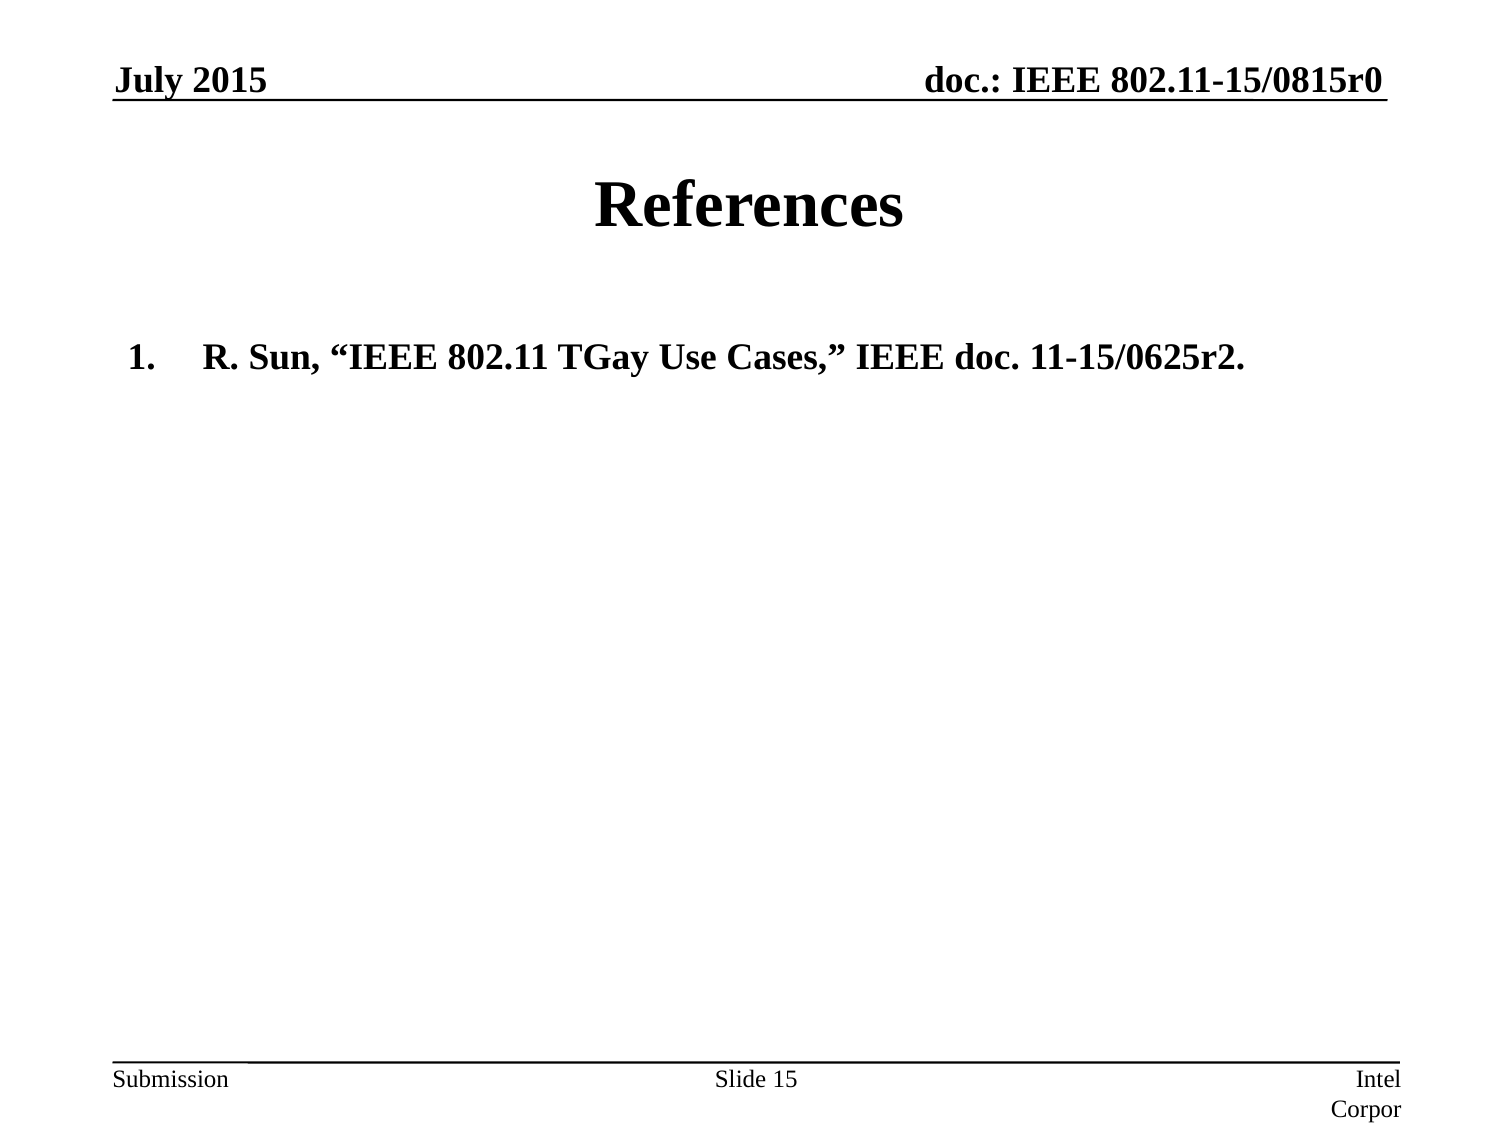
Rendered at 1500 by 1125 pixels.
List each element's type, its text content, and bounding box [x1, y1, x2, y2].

slide_number Slide 15 [712, 1062, 800, 1093]
list R. Sun, “IEEE 802.11 TGay Use Cases,” IEEE doc. 11-15/0625r2. [112, 324, 1388, 1000]
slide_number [114, 54, 269, 100]
footer Intel Corporation [1325, 1062, 1402, 1093]
title References [112, 112, 1388, 288]
